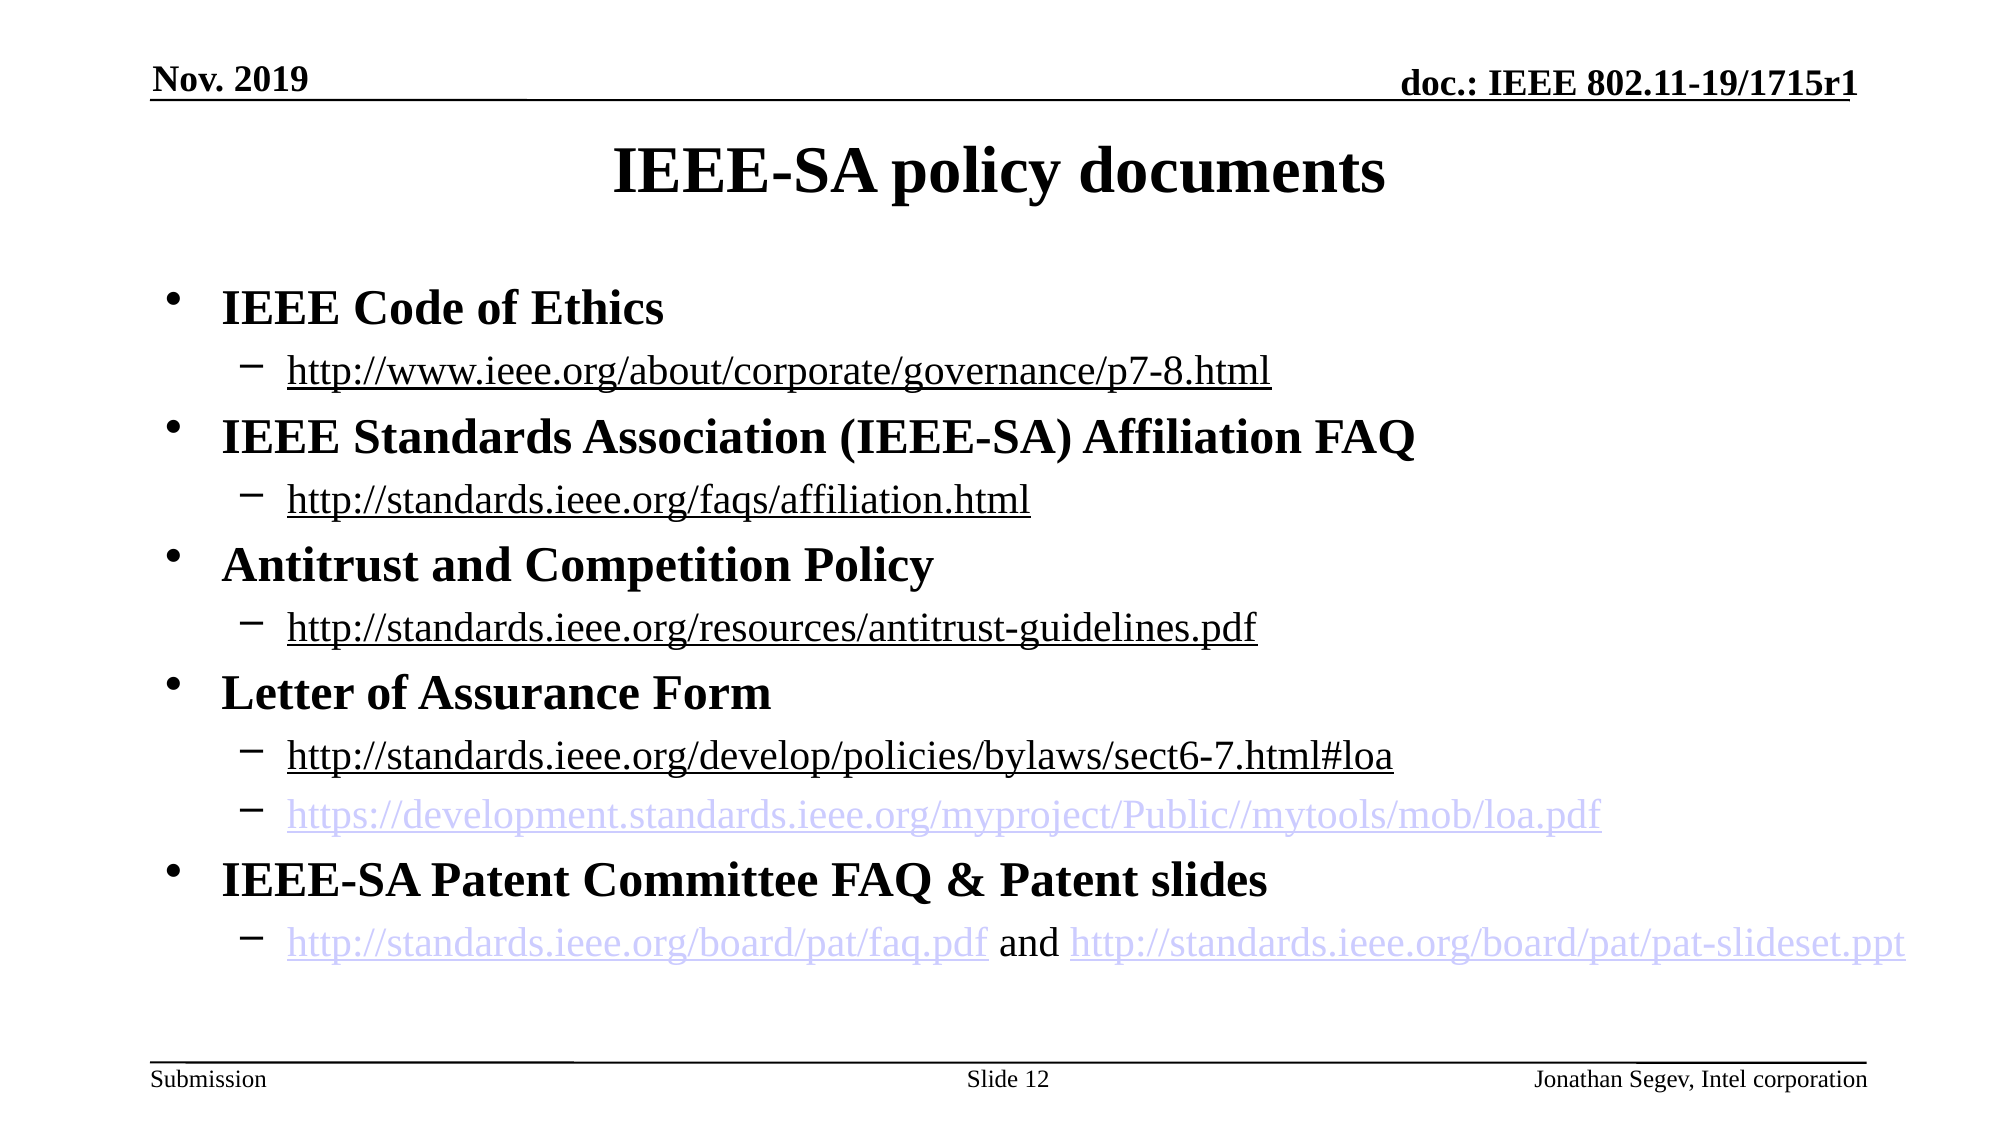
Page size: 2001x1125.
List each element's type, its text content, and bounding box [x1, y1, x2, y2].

title IEEE-SA policy documents [149, 112, 1850, 221]
footer Jonathan Segev, Intel corporation [1171, 1061, 1869, 1093]
list IEEE Code of Ethics http://www.ieee.org/about/corporate/governance/p7-8.html IEEE Standards Association (IEEE-SA) Affiliation FAQ http://standards.ieee.org/faqs/affiliation.html Antitrust and Competition Policy http://standards.ieee.org/resources/antitrust-guidelines.pdf Letter of Assurance Form http://standards.ieee.org/develop/policies/bylaws/sect6-7.html#loa https://development.standards.ieee.org/myproject/Public//mytools/mob/loa.pdf IEEE-SA Patent Committee FAQ & Patent slides http://standards.ieee.org/board/pat/faq.pdf and http://standards.ieee.org/board/pat/pat-slideset.ppt [149, 266, 1922, 1000]
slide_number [152, 54, 563, 100]
slide_number Slide 12 [950, 1061, 1067, 1123]
